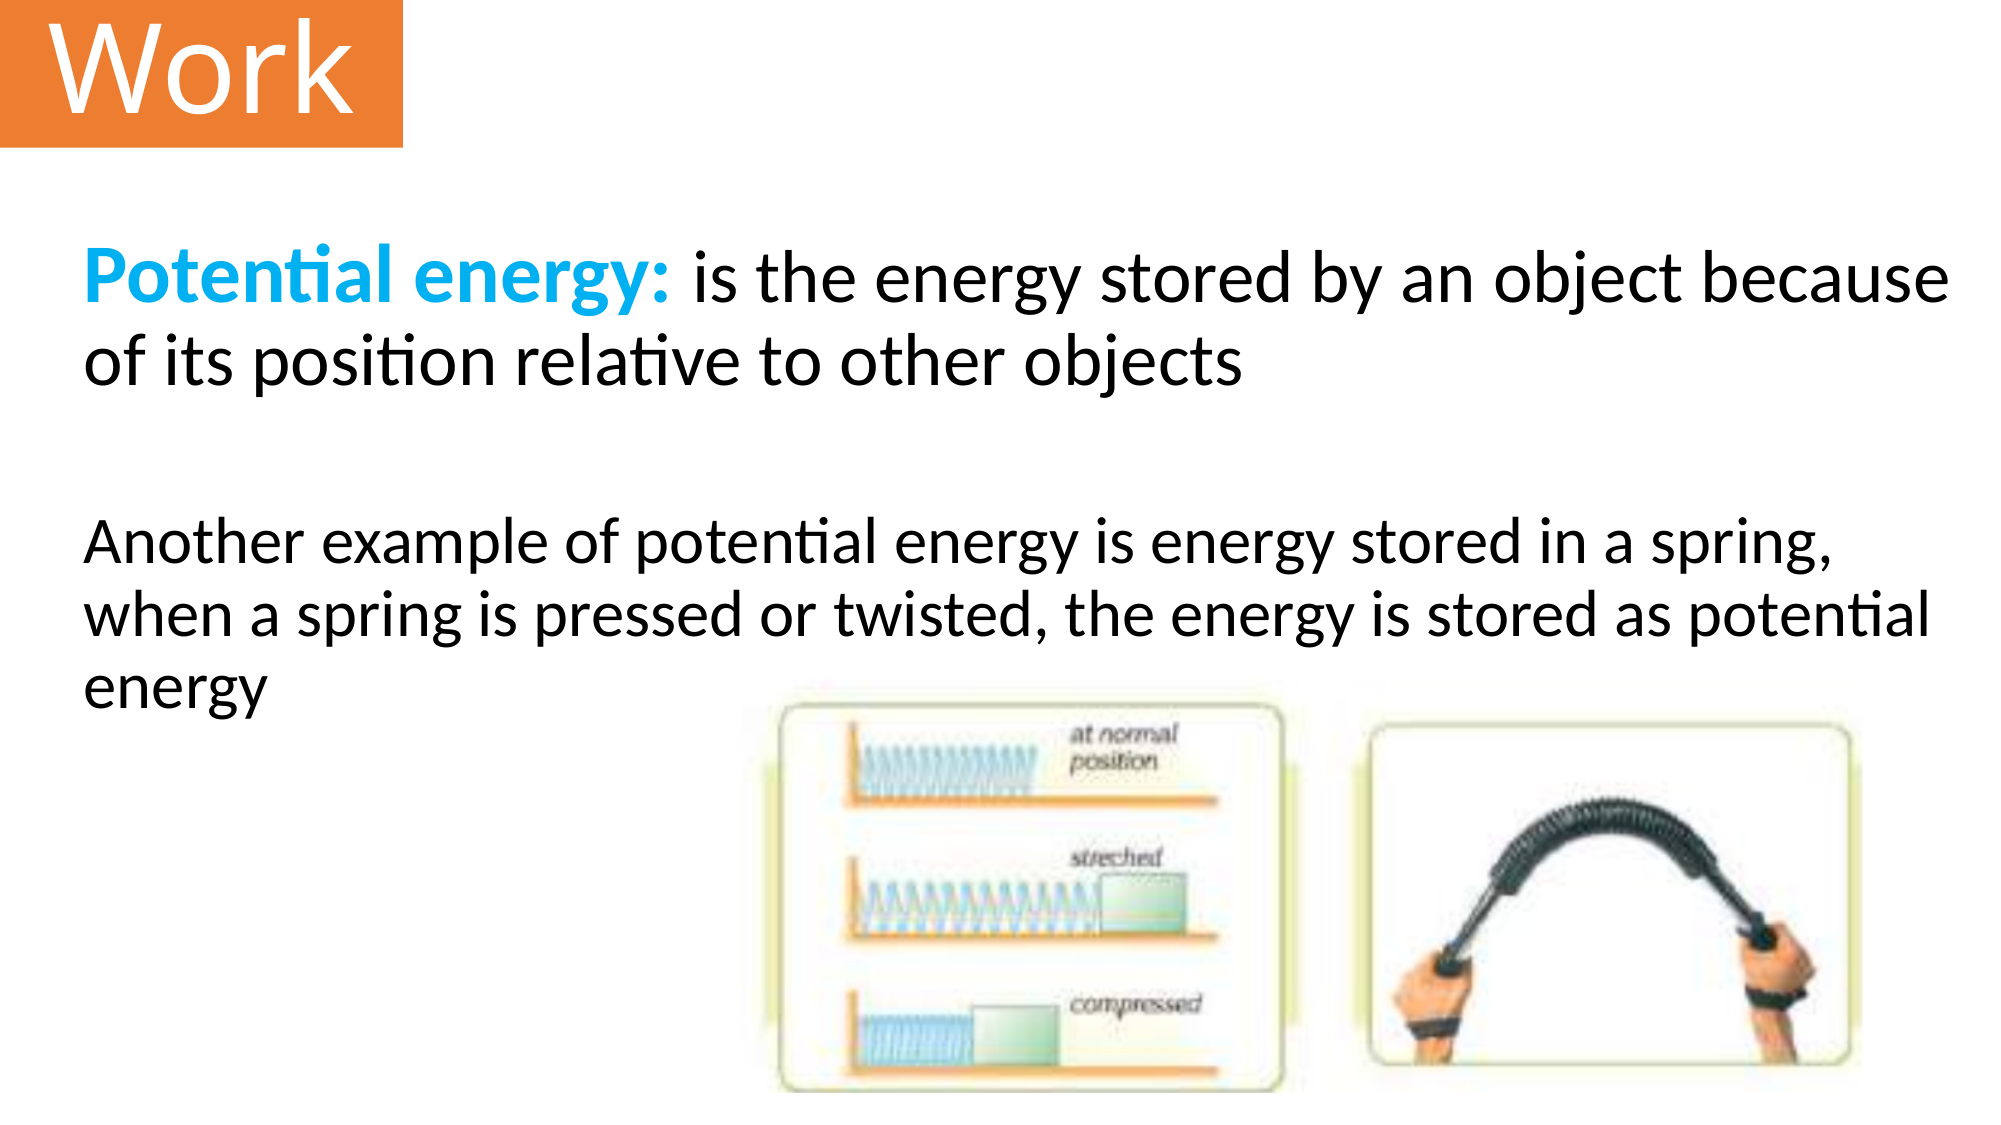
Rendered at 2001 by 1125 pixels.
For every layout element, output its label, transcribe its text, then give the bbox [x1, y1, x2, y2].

picture [737, 676, 1863, 1093]
subtitle Potential energy: is the energy stored by an object because of its position relative to other objects Another example of potential energy is energy stored in a spring, when a spring is pressed or twisted, the energy is stored as potential energy [68, 223, 1968, 1075]
title Work [0, 0, 403, 148]
